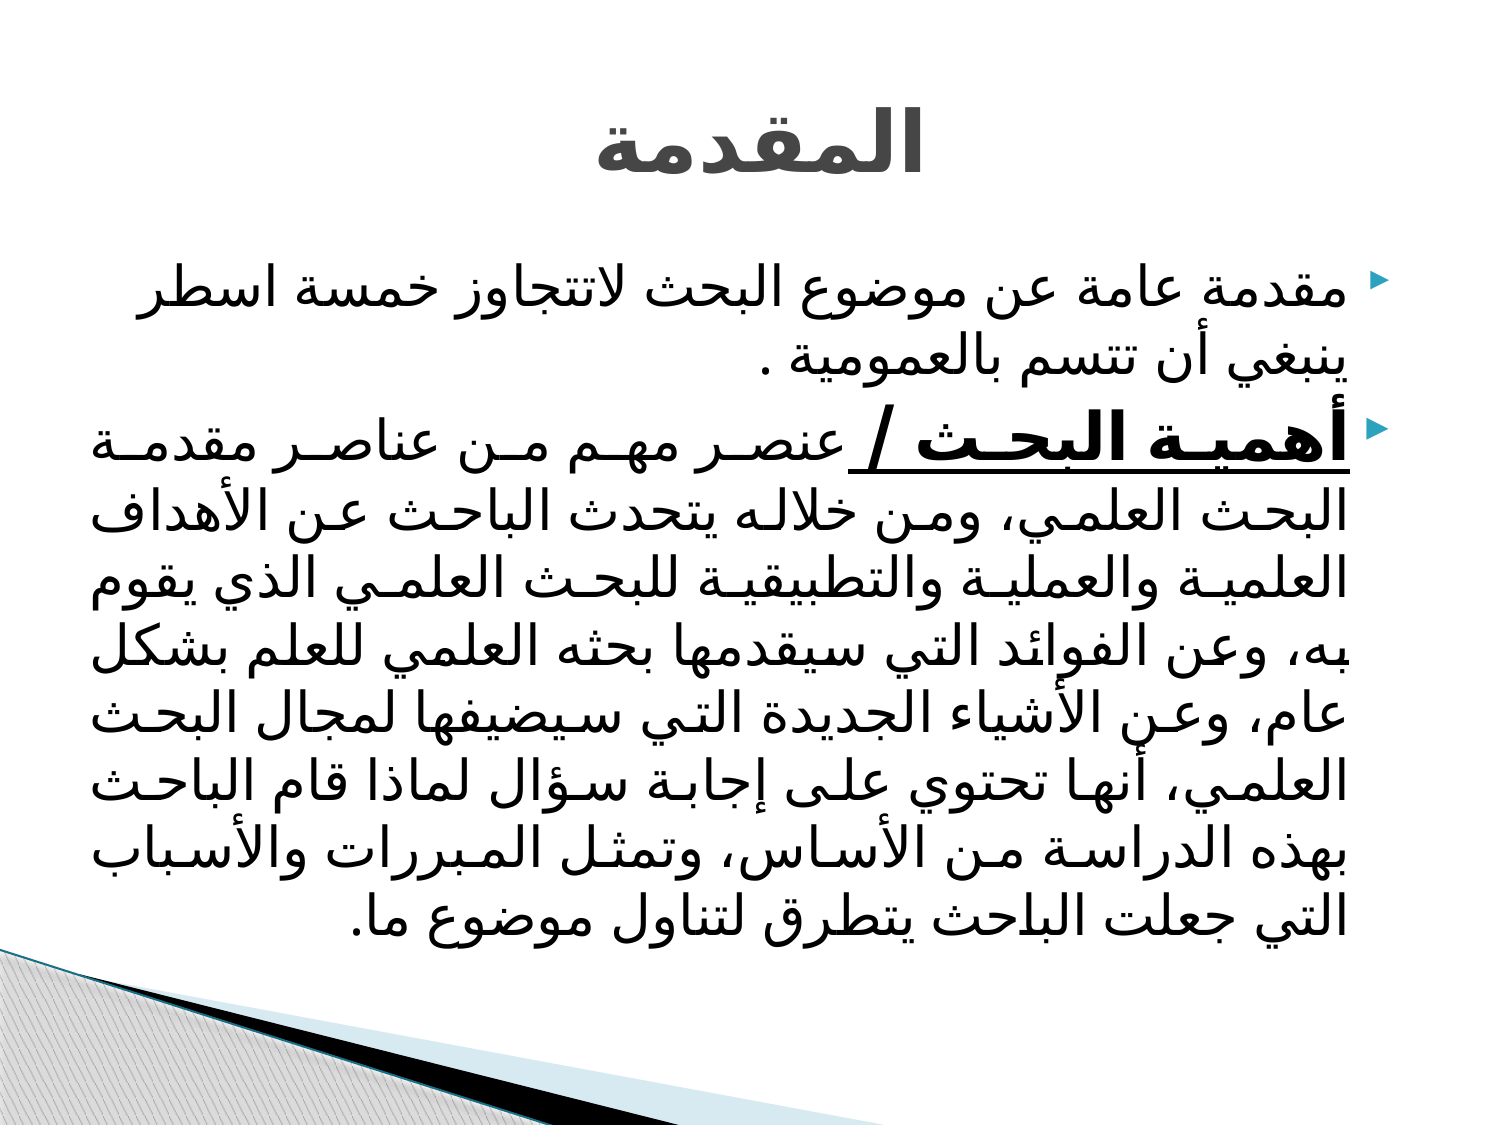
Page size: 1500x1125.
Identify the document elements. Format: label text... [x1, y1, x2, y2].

list مقدمة عامة عن موضوع البحث لاتتجاوز خمسة اسطر ينبغي أن تتسم بالعمومية . أهمية البحث / عنصر مهم من عناصر مقدمة البحث العلمي، ومن خلاله يتحدث الباحث عن الأهداف العلمية والعملية والتطبيقية للبحث العلمي الذي يقوم به، وعن الفوائد التي سيقدمها بحثه العلمي للعلم بشكل عام، وعن الأشياء الجديدة التي سيضيفها لمجال البحث العلمي، أنها تحتوي على إجابة سؤال لماذا قام الباحث بهذه الدراسة من الأساس، وتمثل المبررات والأسباب التي جعلت الباحث يتطرق لتناول موضوع ما. [75, 243, 1425, 986]
title المقدمة [75, 45, 1425, 233]
